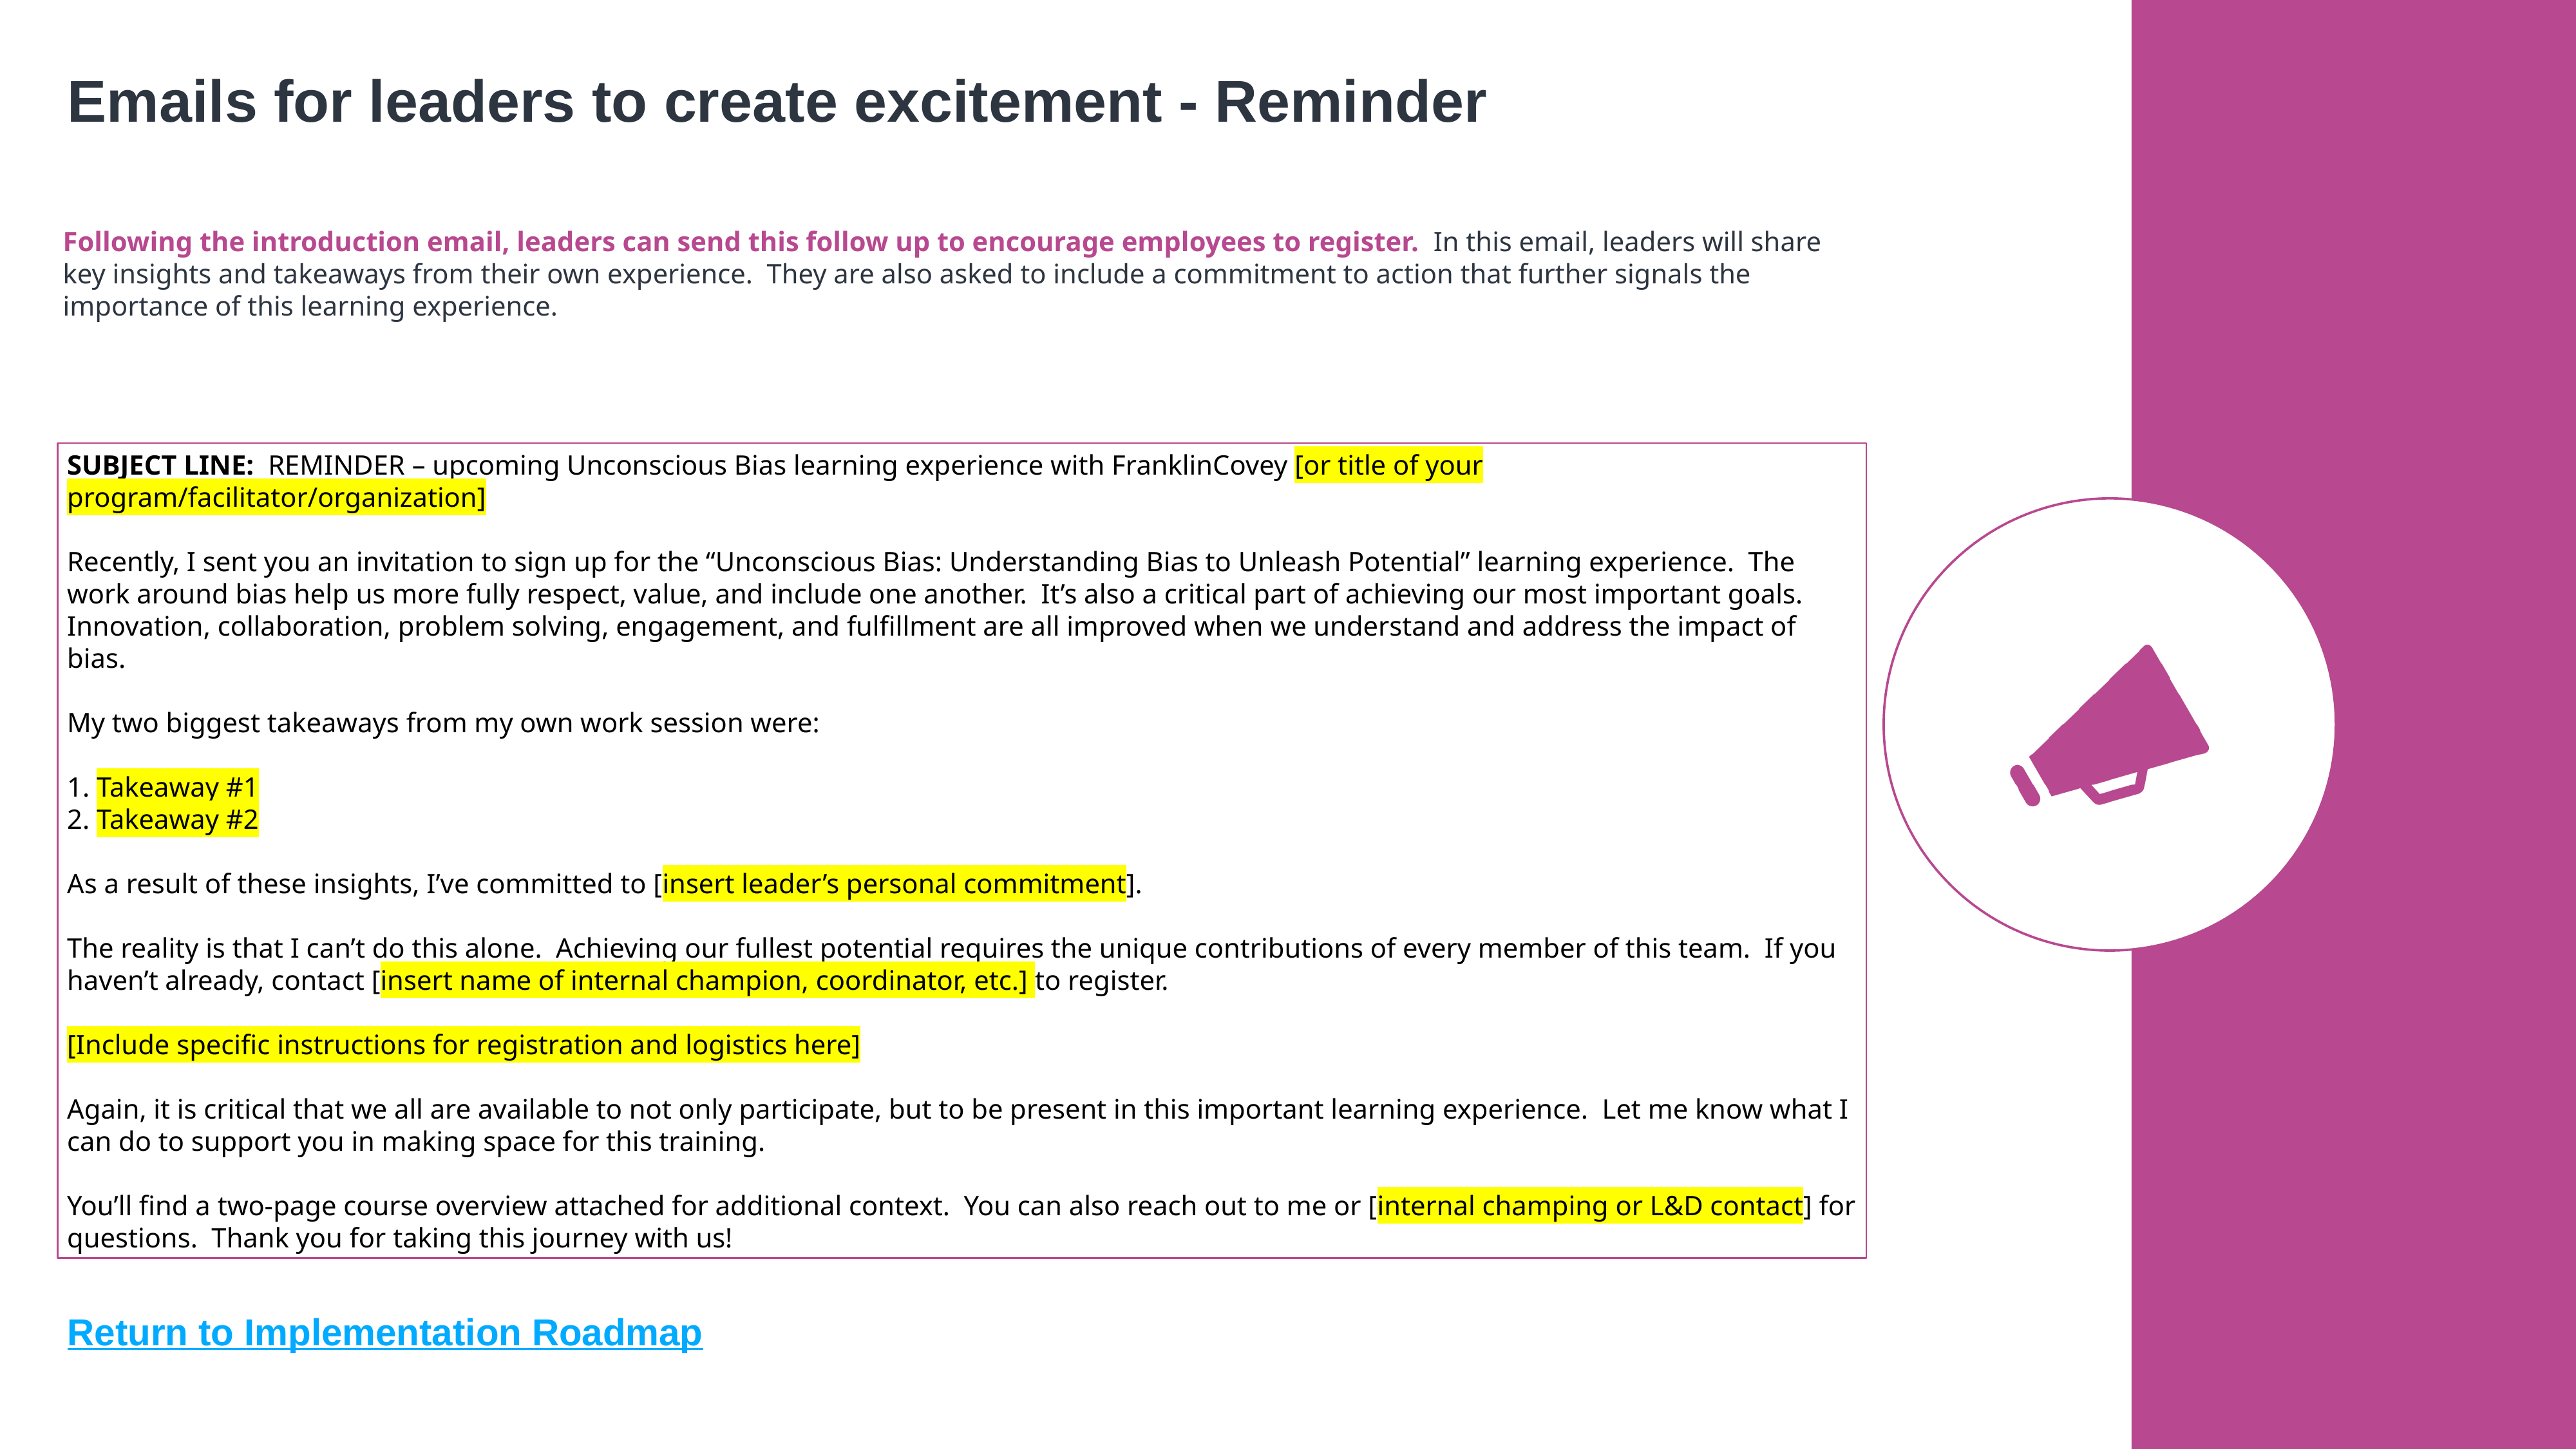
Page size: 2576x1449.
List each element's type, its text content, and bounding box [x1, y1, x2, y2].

text_box [2130, 0, 2576, 1449]
text_box Following the introduction email, leaders can send this follow up to encourage employees to register. In this email, leaders will share key insights and takeaways from their own experience. They are also asked to include a commitment to action that further signals the importance of this learning experience. [57, 219, 1866, 327]
text_box Return to Implementation Roadmap [57, 1258, 1214, 1421]
picture [1989, 603, 2231, 846]
text_box [1882, 497, 2338, 952]
text_box SUBJECT LINE: REMINDER – upcoming Unconscious Bias learning experience with FranklinCovey [or title of your program/facilitator/organization] Recently, I sent you an invitation to sign up for the “Unconscious Bias: Understanding Bias to Unleash Potential” learning experience. The work around bias help us more fully respect, value, and include one another. It’s also a critical part of achieving our most important goals. Innovation, collaboration, problem solving, engagement, and fulfillment are all improved when we understand and address the impact of bias. My two biggest takeaways from my own work session were: 1. Takeaway #1 2. Takeaway #2 As a result of these insights, I’ve committed to [insert leader’s personal commitment]. The reality is that I can’t do this alone. Achieving our fullest potential requires the unique contributions of every member of this team. If you haven’t already, contact [insert name of internal champion, coordinator, etc.] to register. [Include specific instructions for registration and logistics here] Again, it is critical that we all are available to not only participate, but to be present in this important learning experience. Let me know what I can do to support you in making space for this training. You’ll find a two-page course overview attached for additional context. You can also reach out to me or [internal champing or L&D contact] for questions. Thank you for taking this journey with us! [57, 443, 1866, 1258]
title Emails for leaders to create excitement - Reminder [57, 50, 1637, 156]
